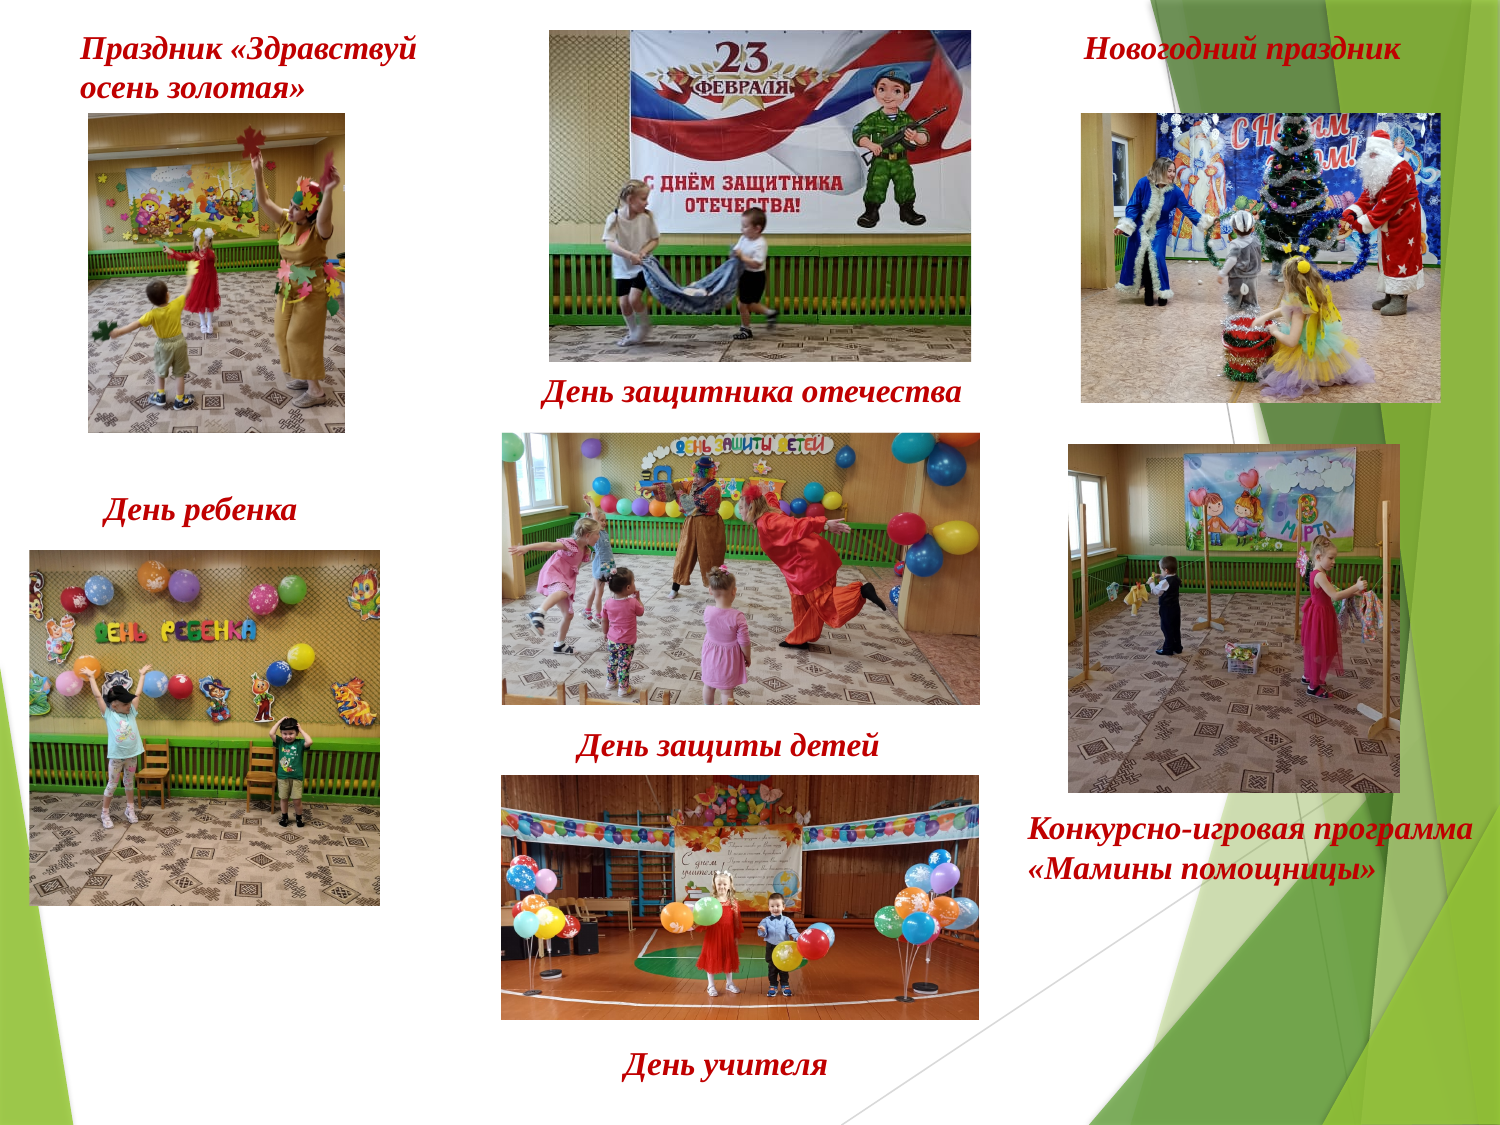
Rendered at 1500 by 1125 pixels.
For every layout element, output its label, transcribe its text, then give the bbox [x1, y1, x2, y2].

picture [28, 550, 381, 906]
text_box Новогодний праздник [1068, 19, 1483, 74]
picture [1080, 113, 1442, 403]
text_box День защиты детей [563, 715, 896, 771]
text_box Конкурсно-игровая программа «Мамины помощницы» [1012, 798, 1498, 894]
text_box День ребенка [89, 479, 313, 535]
text_box День учителя [609, 1034, 844, 1090]
text_box День защитника отечества [528, 361, 978, 417]
picture [87, 113, 345, 434]
picture [548, 30, 972, 363]
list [501, 432, 981, 706]
title Праздник «Здравствуй осень золотая» [65, 18, 1282, 206]
picture [501, 774, 979, 1020]
picture [1068, 443, 1401, 793]
